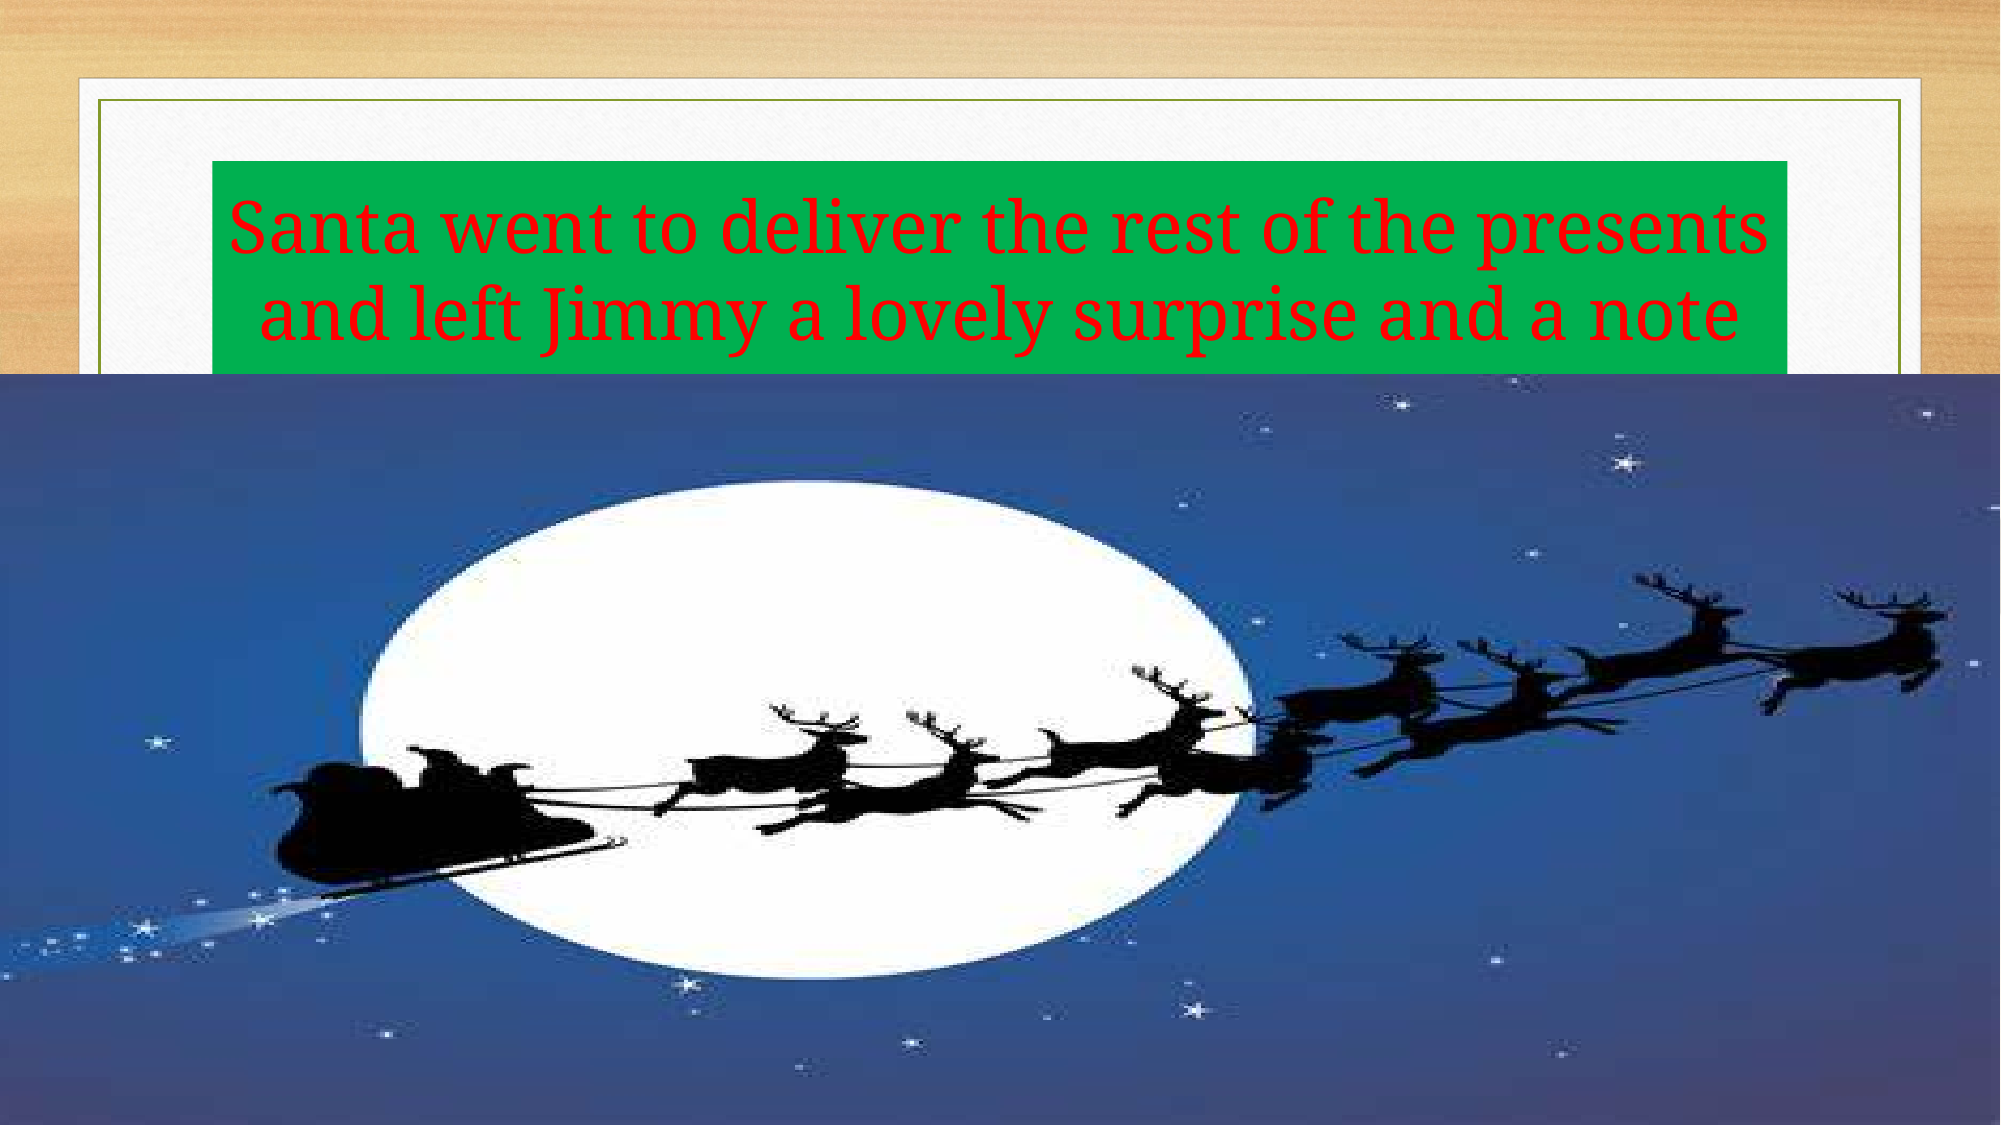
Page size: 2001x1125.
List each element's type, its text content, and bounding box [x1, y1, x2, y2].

picture [0, 0, 2001, 1125]
title Santa went to deliver the rest of the presents and left Jimmy a lovely surprise and a note [212, 161, 1788, 374]
